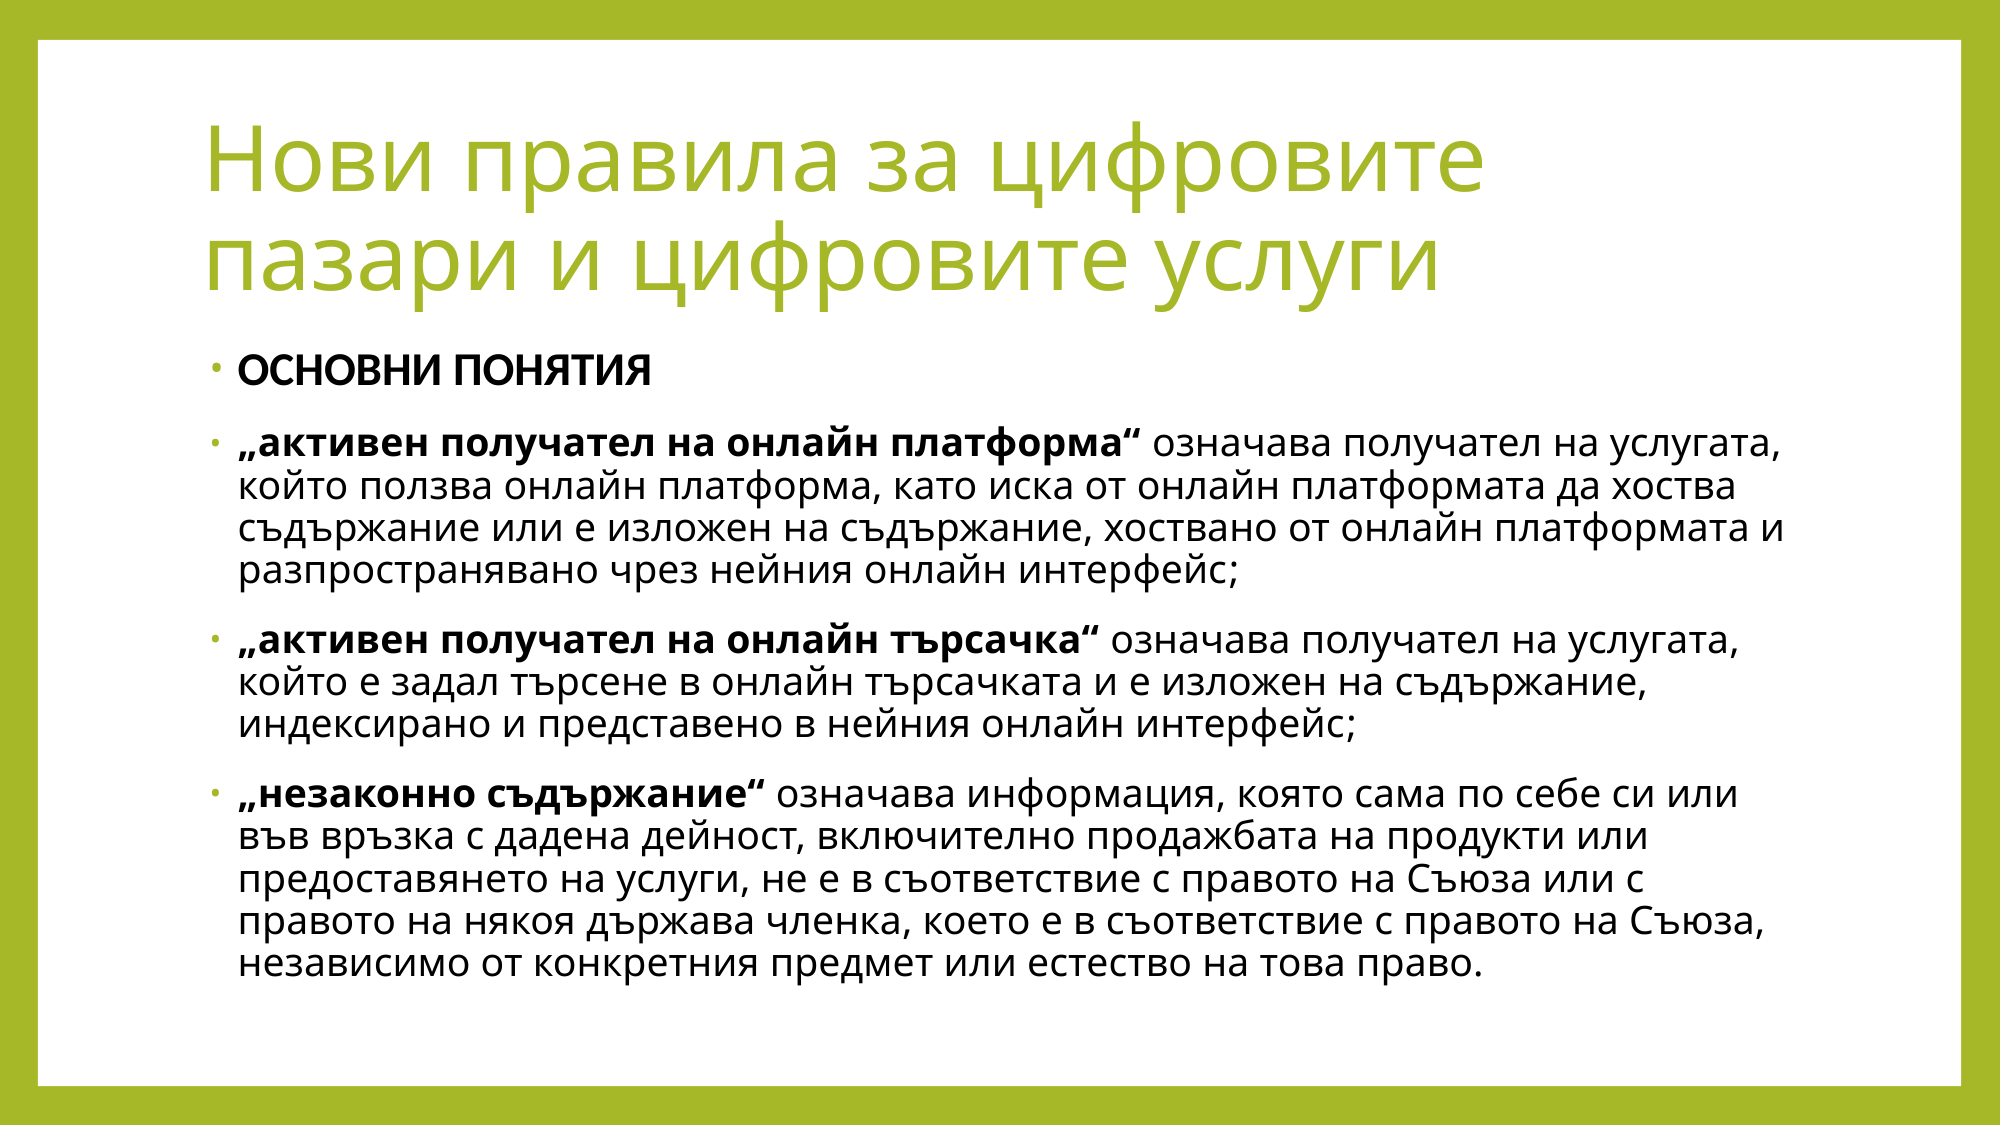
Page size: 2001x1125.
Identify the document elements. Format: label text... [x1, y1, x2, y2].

title Нови правила за цифровите пазари и цифровите услуги [187, 99, 1808, 323]
list ОСНОВНИ ПОНЯТИЯ „активен получател на онлайн платформа“ означава получател на услугата, който ползва онлайн платформа, като иска от онлайн платформата да хоства съдържание или е изложен на съдържание, хоствано от онлайн платформата и разпространявано чрез нейния онлайн интерфейс; „активен получател на онлайн търсачка“ означава получател на услугата, който е задал търсене в онлайн търсачката и е изложен на съдържание, индексирано и представено в нейния онлайн интерфейс; „незаконно съдържание“ означава информация, която сама по себе си или във връзка с дадена дейност, включително продажбата на продукти или предоставянето на услуги, не е в съответствие с правото на Съюза или с правото на някоя държава членка, което е в съответствие с правото на Съюза, независимо от конкретния предмет или естество на това право. [187, 337, 1808, 1000]
